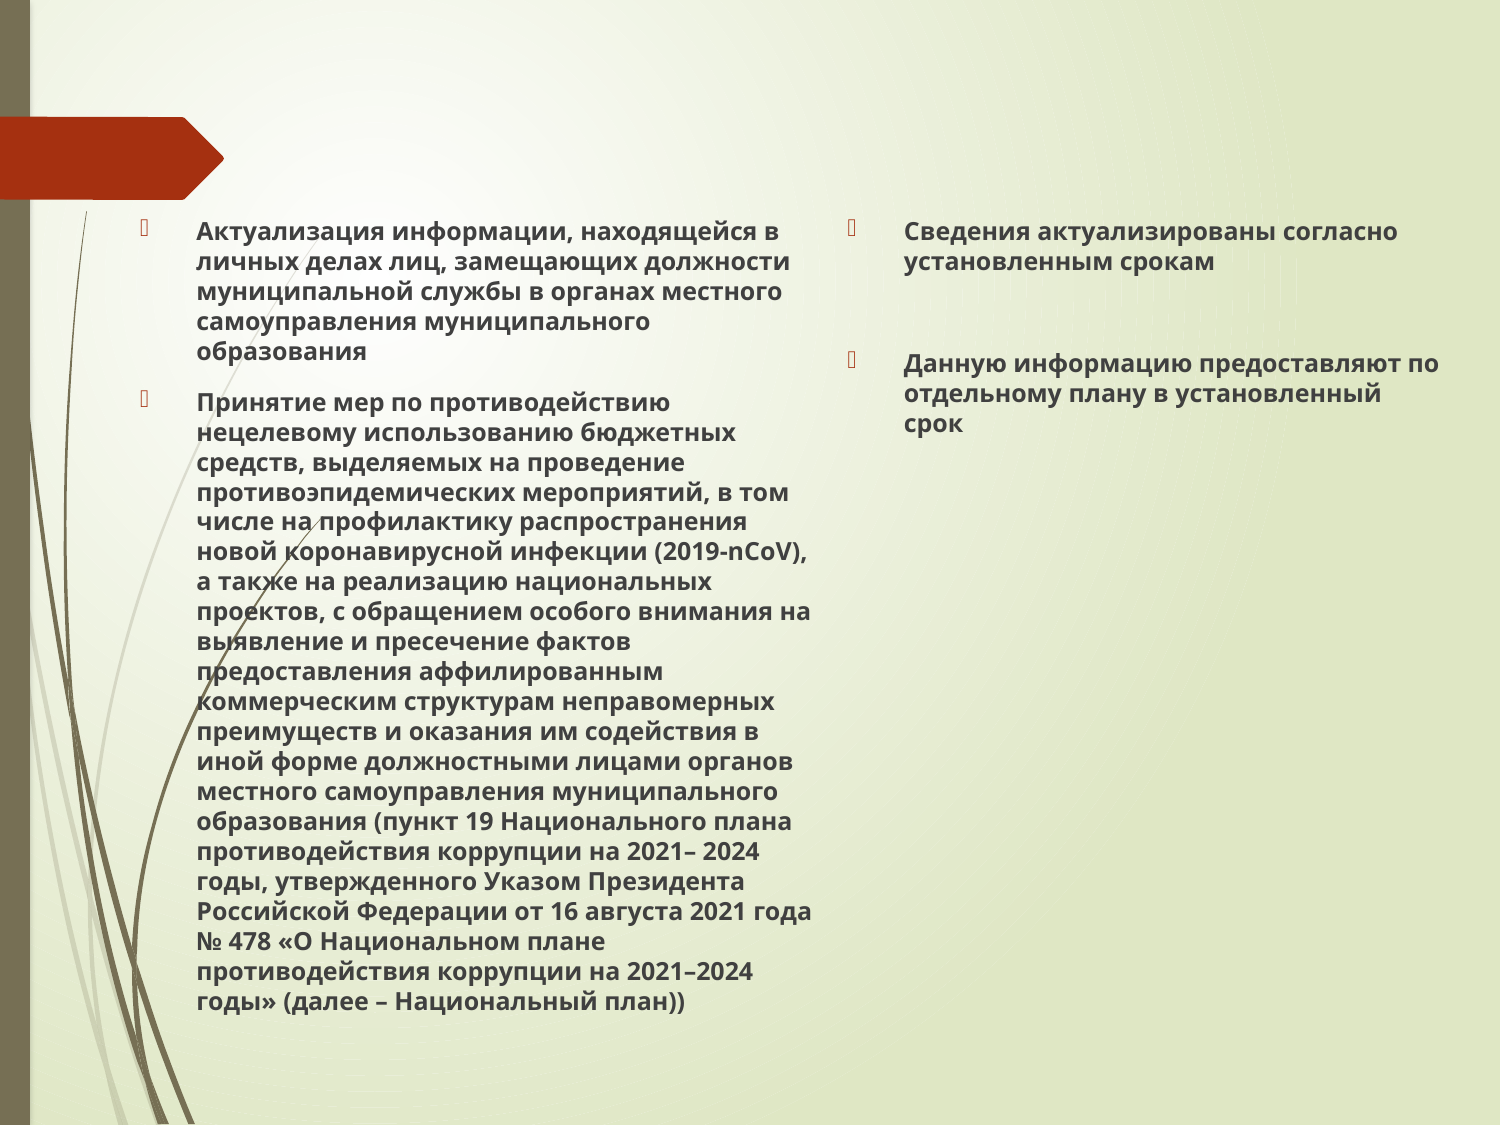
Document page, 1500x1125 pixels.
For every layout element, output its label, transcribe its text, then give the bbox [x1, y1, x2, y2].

list Сведения актуализированы согласно установленным срокам Данную информацию предоставляют по отдельному плану в установленный срок [832, 208, 1461, 1071]
list Актуализация информации, находящейся в личных делах лиц, замещающих должности муниципальной службы в органах местного самоуправления муниципального образования Принятие мер по противодействию нецелевому использованию бюджетных средств, выделяемых на проведение противоэпидемических мероприятий, в том числе на профилактику распространения новой коронавирусной инфекции (2019-nCoV), а также на реализацию национальных проектов, с обращением особого внимания на выявление и пресечение фактов предоставления аффилированным коммерческим структурам неправомерных преимуществ и оказания им содействия в иной форме должностными лицами органов местного самоуправления муниципального образования (пункт 19 Национального плана противодействия коррупции на 2021– 2024 годы, утвержденного Указом Президента Российской Федерации от 16 августа 2021 года № 478 «О Национальном плане противодействия коррупции на 2021–2024 годы» (далее – Национальный план)) [125, 208, 833, 1125]
